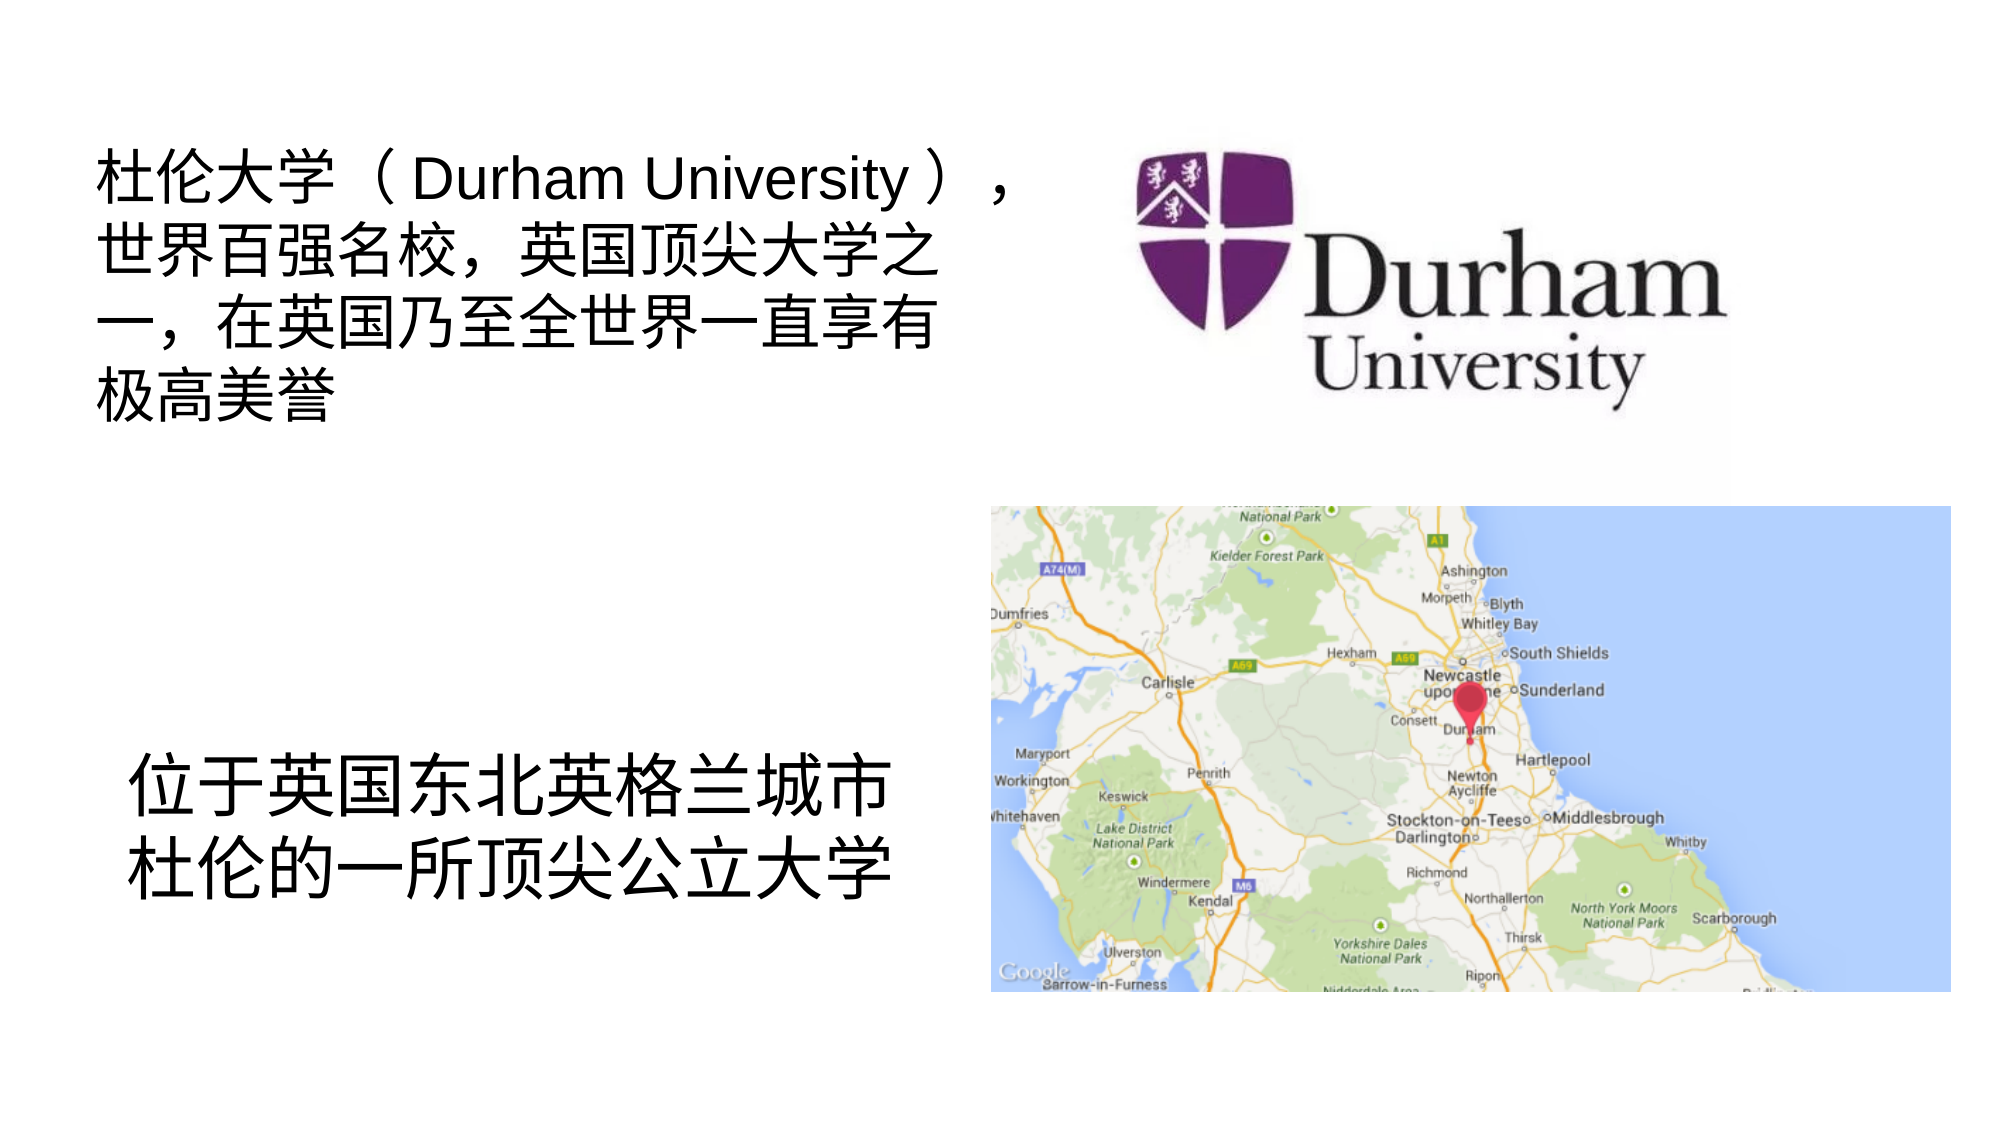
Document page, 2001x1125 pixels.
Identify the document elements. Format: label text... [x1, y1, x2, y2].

text_box 位于英国东北英格兰城市杜伦的一所顶尖公立大学 [122, 737, 925, 913]
picture [991, 30, 1951, 992]
text_box 杜伦大学（Durham University），世界百强名校，英国顶尖大学之一，在英国乃至全世界一直享有极高美誉 [90, 135, 1000, 434]
